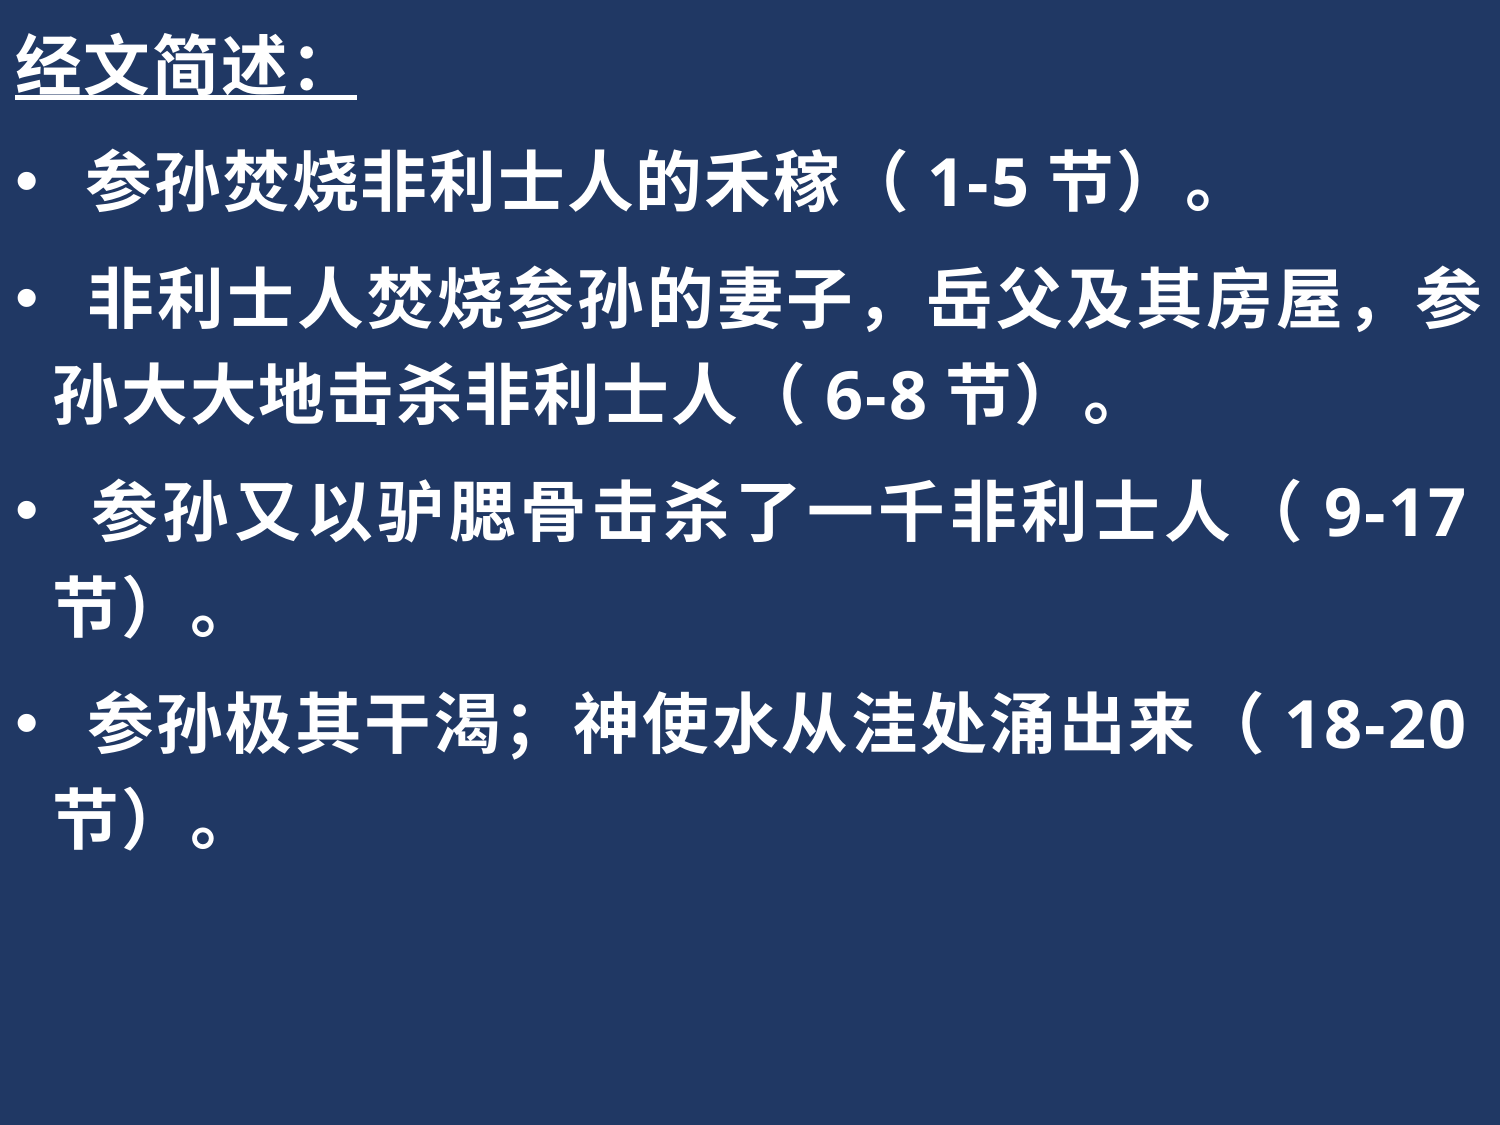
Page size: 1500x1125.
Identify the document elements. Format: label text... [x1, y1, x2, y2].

list 经文简述： 参孙焚烧非利士人的禾稼（1-5节）。 非利士人焚烧参孙的妻子，岳父及其房屋，参孙大大地击杀非利士人（6-8节）。 参孙又以驴腮骨击杀了一千非利士人（9-17节）。 参孙极其干渴；神使水从洼处涌出来（18-20节）。 [0, 0, 1500, 1125]
